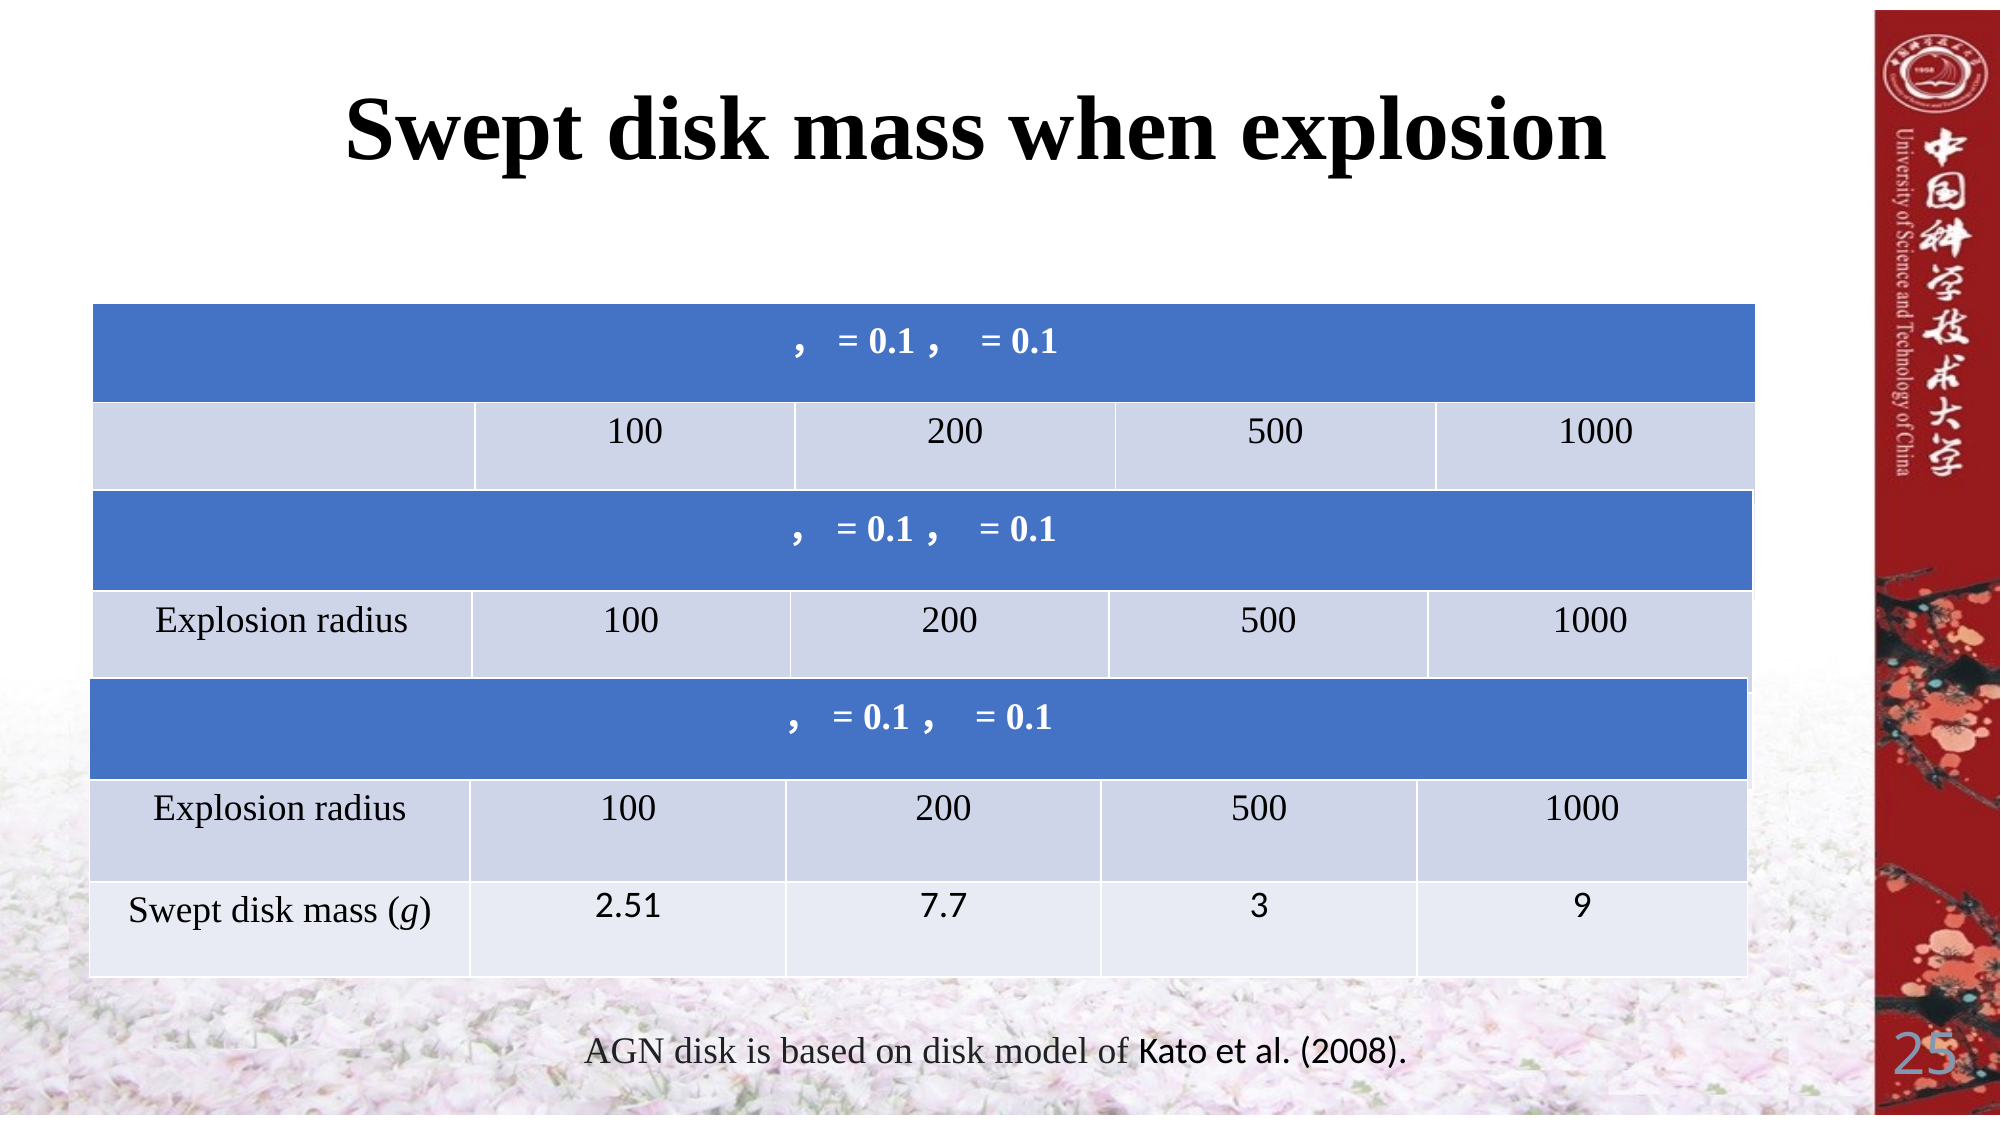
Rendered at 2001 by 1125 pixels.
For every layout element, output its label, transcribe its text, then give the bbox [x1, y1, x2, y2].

title Swept disk mass when explosion [137, 21, 1863, 239]
picture [0, 10, 2000, 1115]
slide_number 25 [1848, 1012, 2000, 1099]
text_box AGN disk is based on disk model of Kato et al. (2008). [500, 1018, 1500, 1079]
